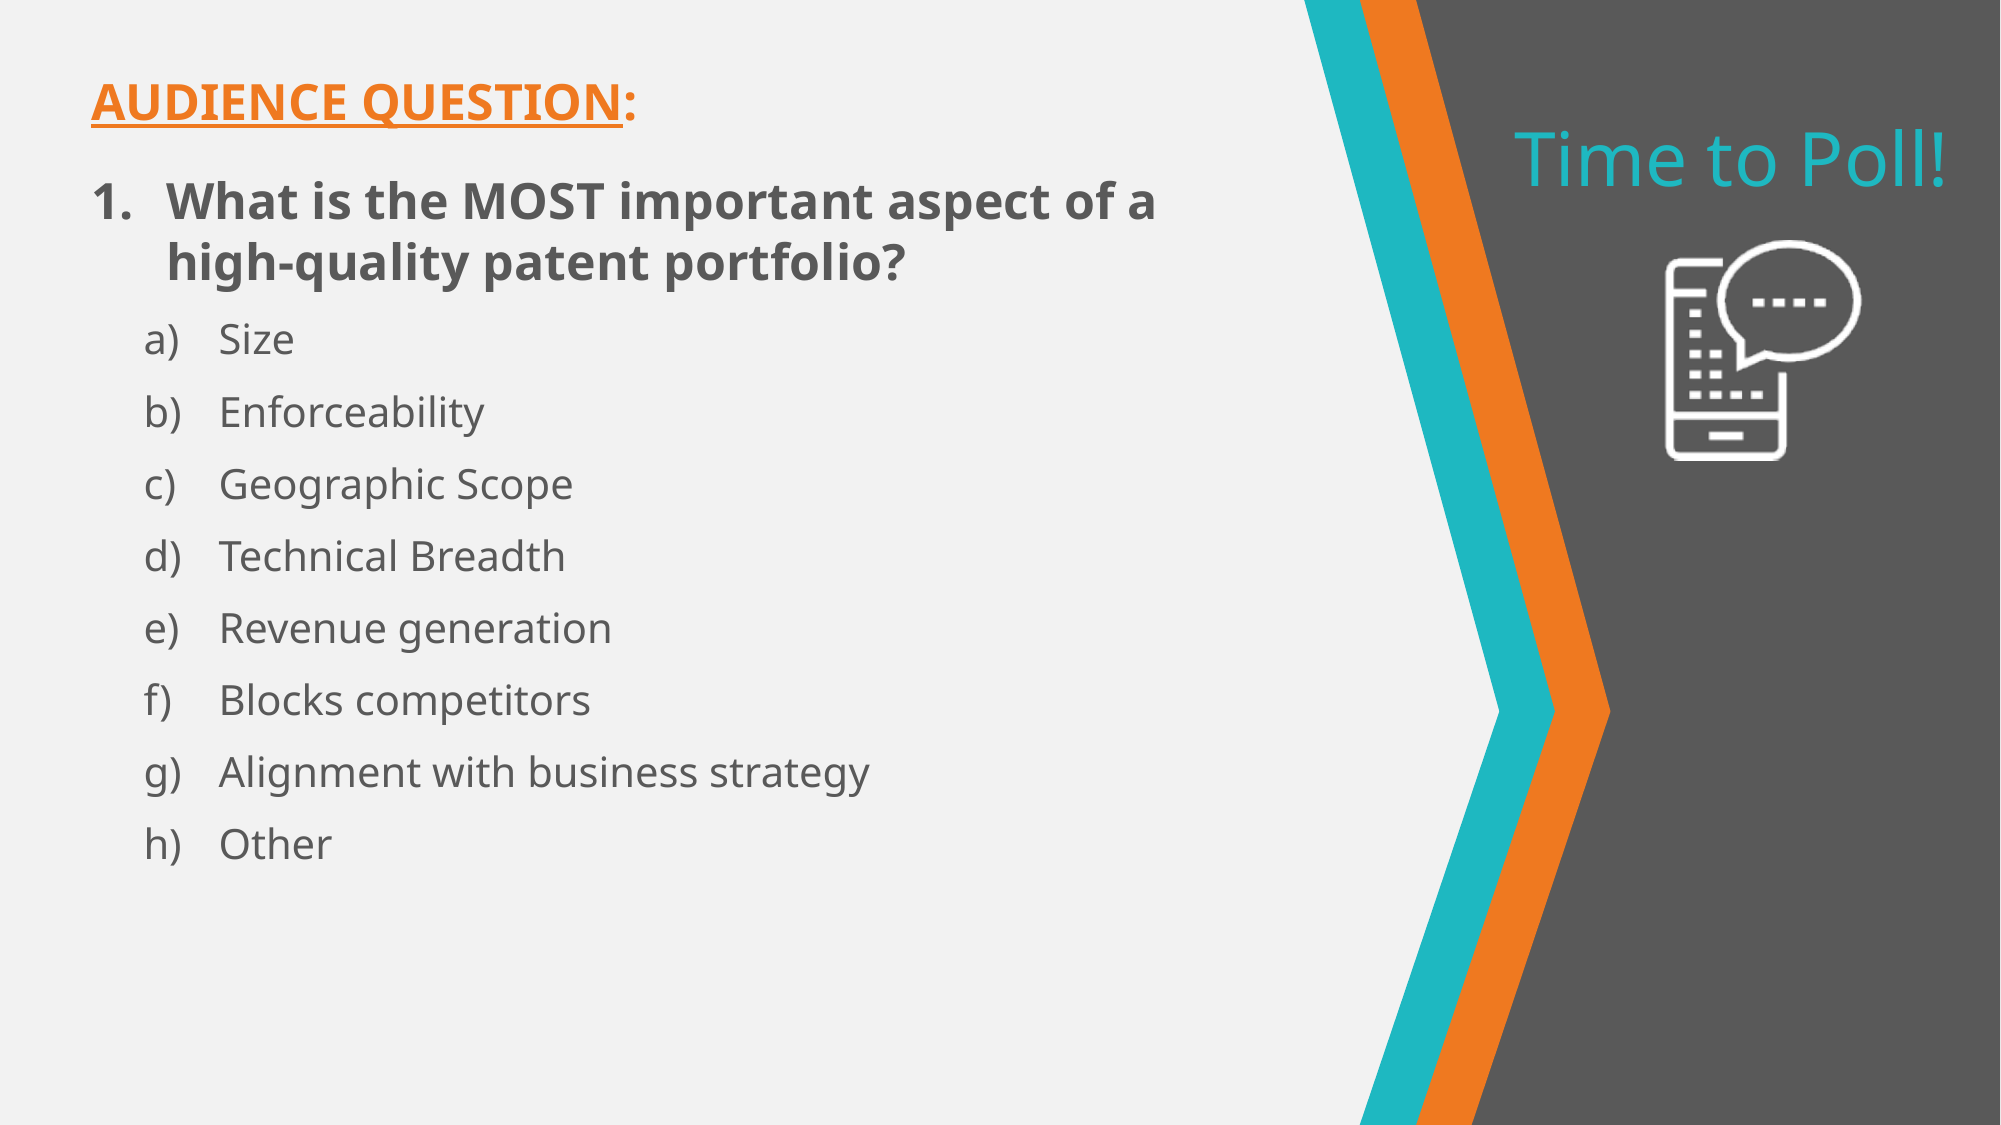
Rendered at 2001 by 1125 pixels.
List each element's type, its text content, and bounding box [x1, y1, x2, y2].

picture [1653, 240, 1875, 461]
list AUDIENCE QUESTION: What is the MOST important aspect of a high-quality patent portfolio? Size Enforceability Geographic Scope Technical Breadth Revenue generation Blocks competitors Alignment with business strategy Other [76, 63, 1290, 1005]
